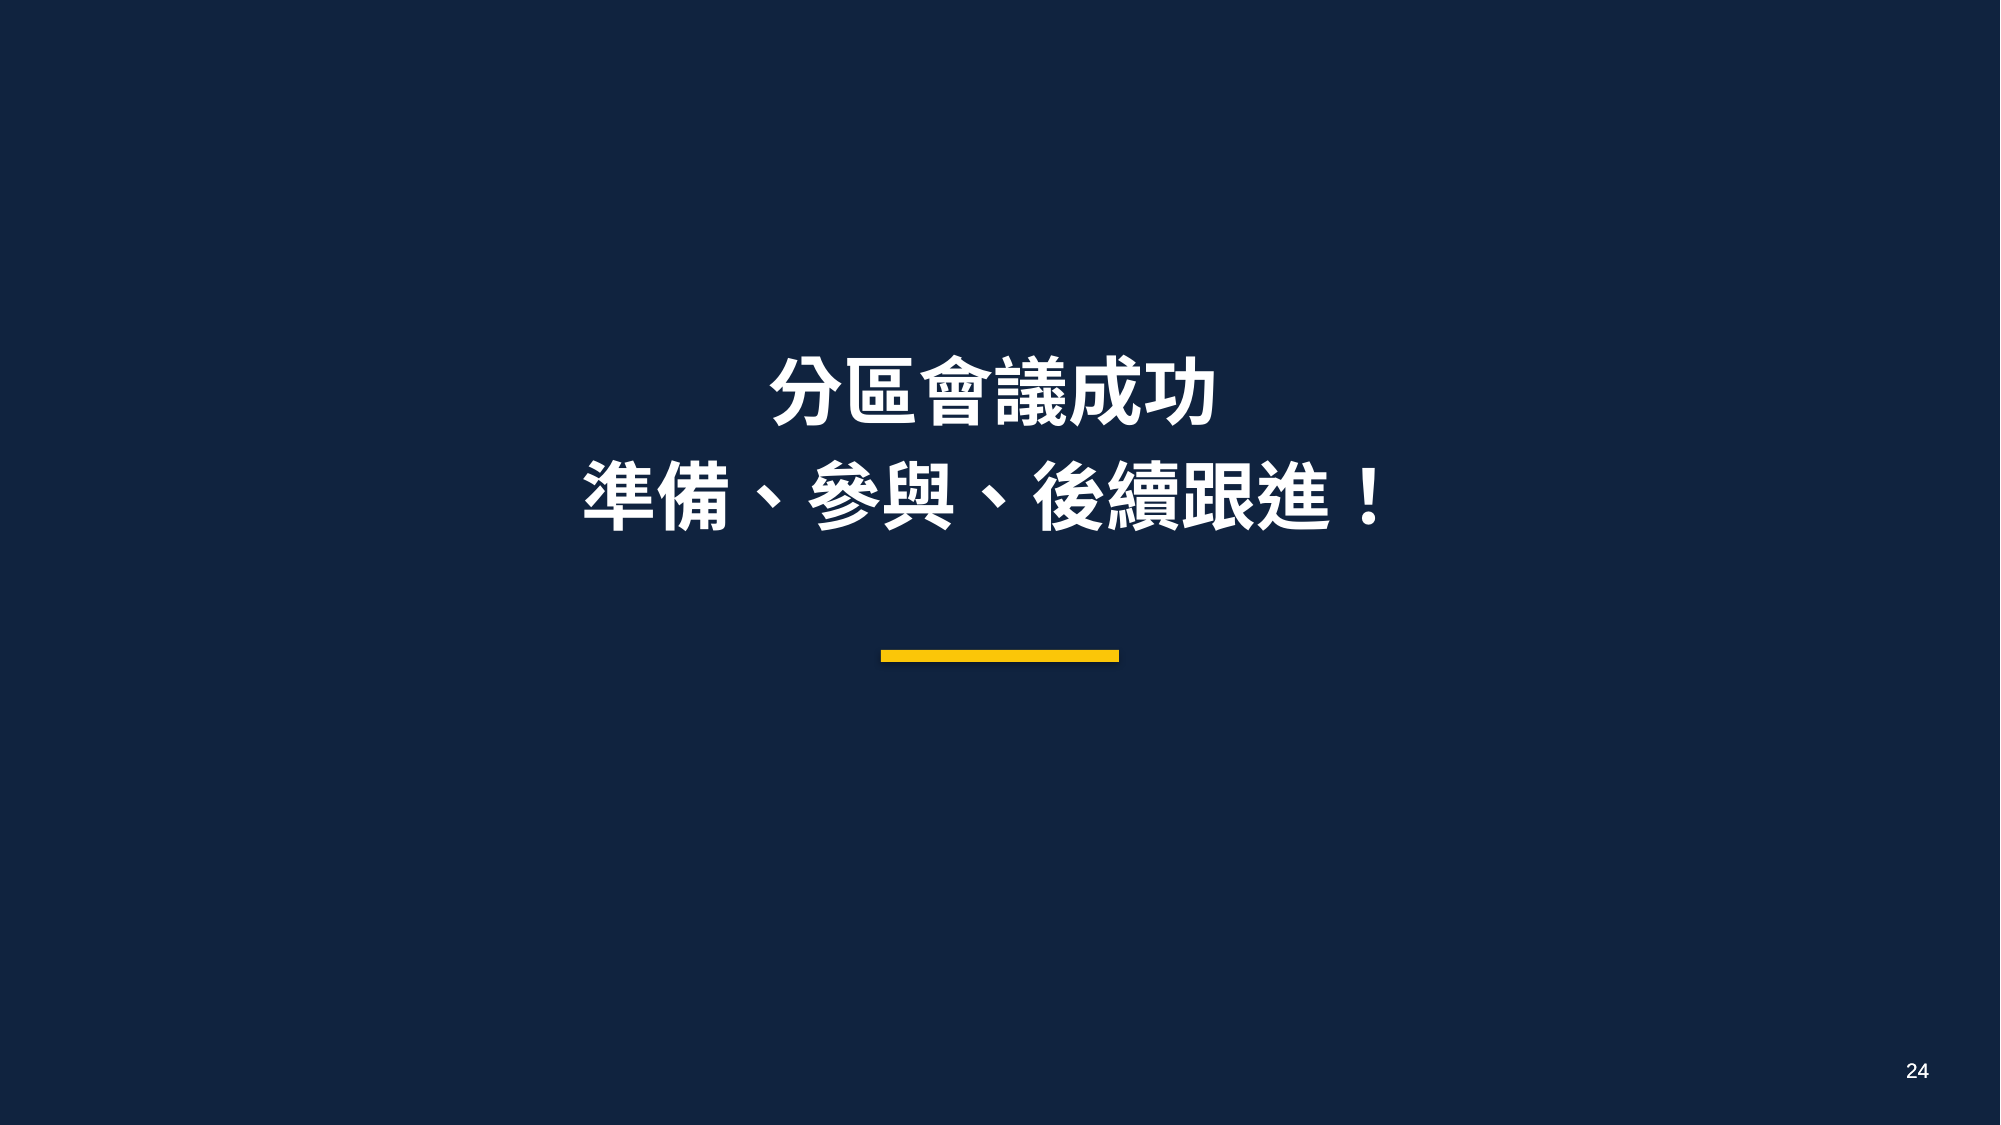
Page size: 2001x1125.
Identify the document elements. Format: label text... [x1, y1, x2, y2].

list 分區會議成功 準備、參與、後續跟進！ [337, 337, 1650, 600]
